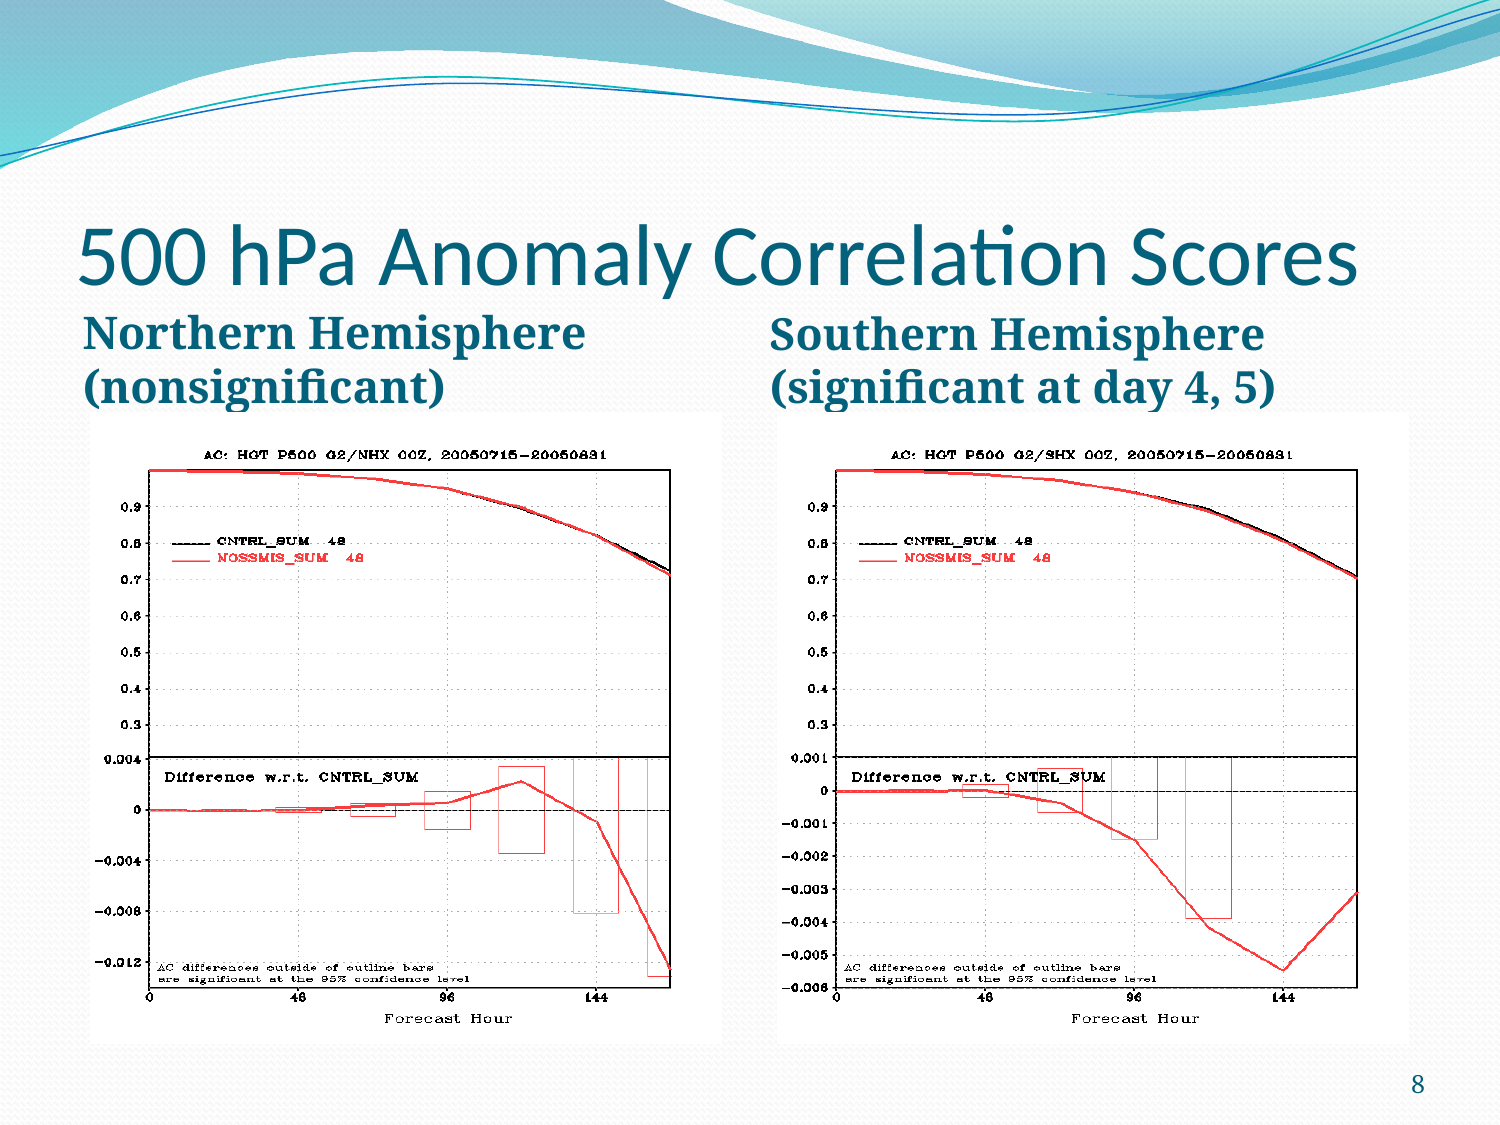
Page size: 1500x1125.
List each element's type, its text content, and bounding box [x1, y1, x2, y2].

slide_number 8 [1299, 1042, 1425, 1103]
list Northern Hemisphere (nonsignificant) [75, 304, 738, 413]
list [90, 412, 723, 1044]
title 500 hPa Anomaly Correlation Scores [75, 115, 1425, 303]
list Southern Hemisphere (significant at day 4, 5) [761, 305, 1425, 413]
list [777, 412, 1410, 1044]
